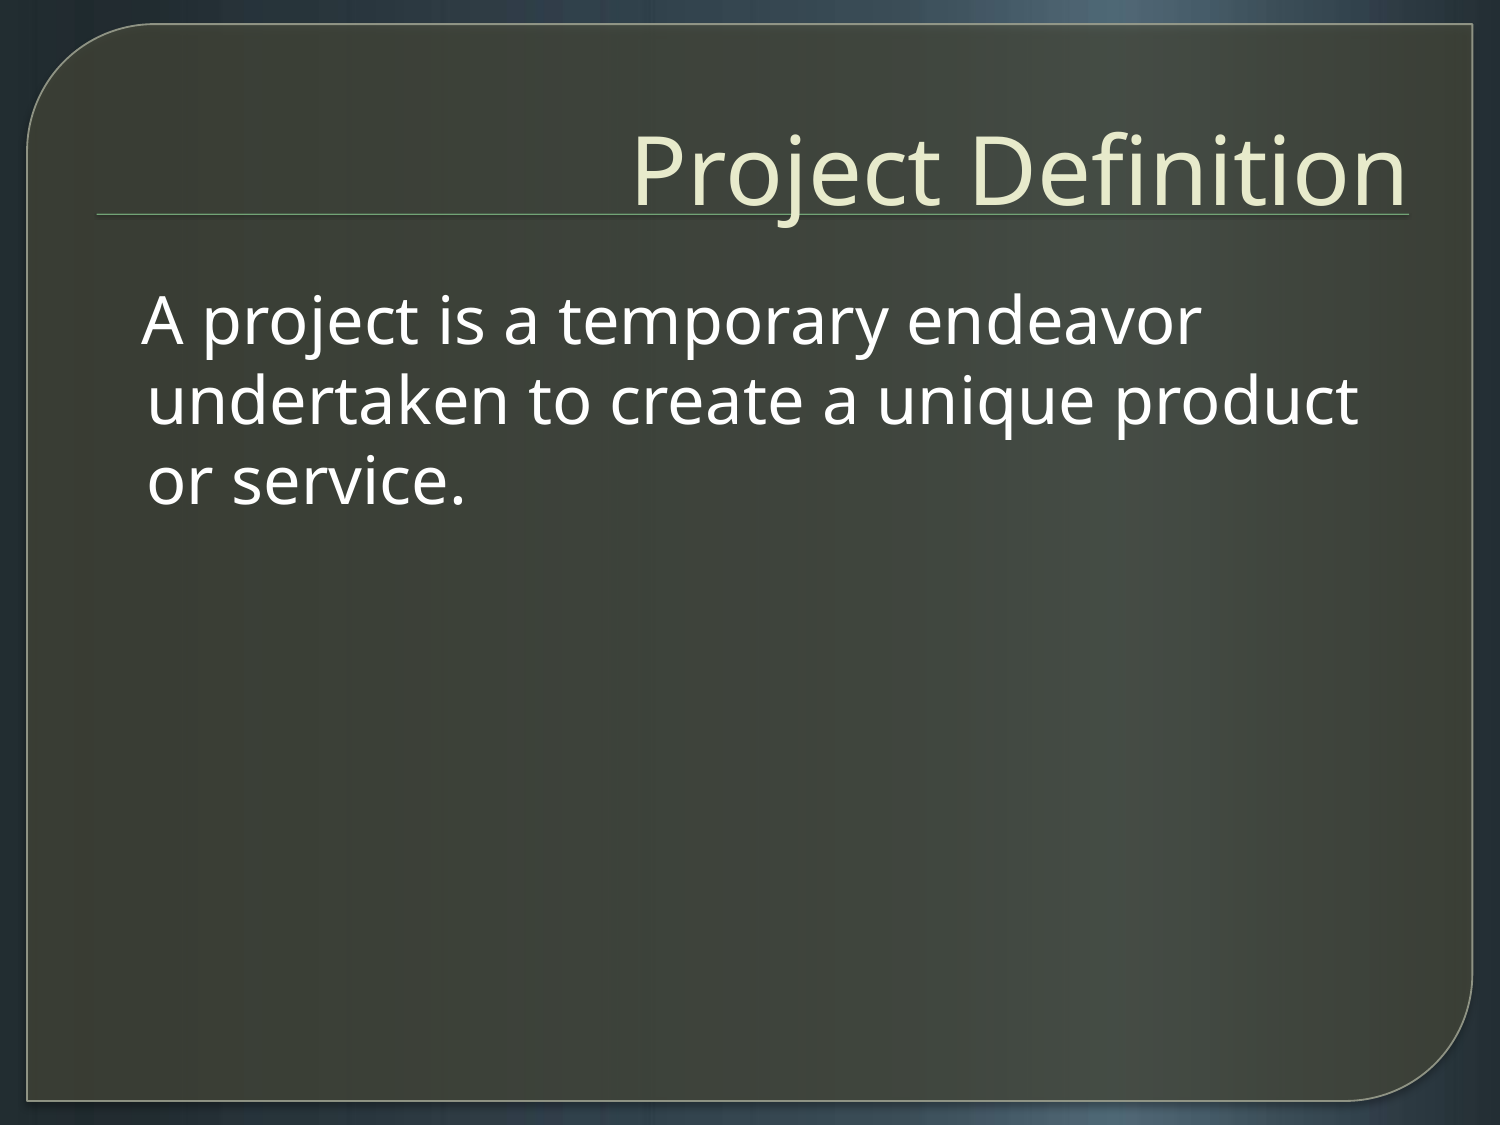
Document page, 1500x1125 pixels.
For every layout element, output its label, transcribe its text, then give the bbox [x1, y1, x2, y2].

title Project Definition [75, 45, 1425, 233]
picture [0, 0, 1500, 1125]
list A project is a temporary endeavor undertaken to create a unique product or service. [75, 270, 1425, 1013]
